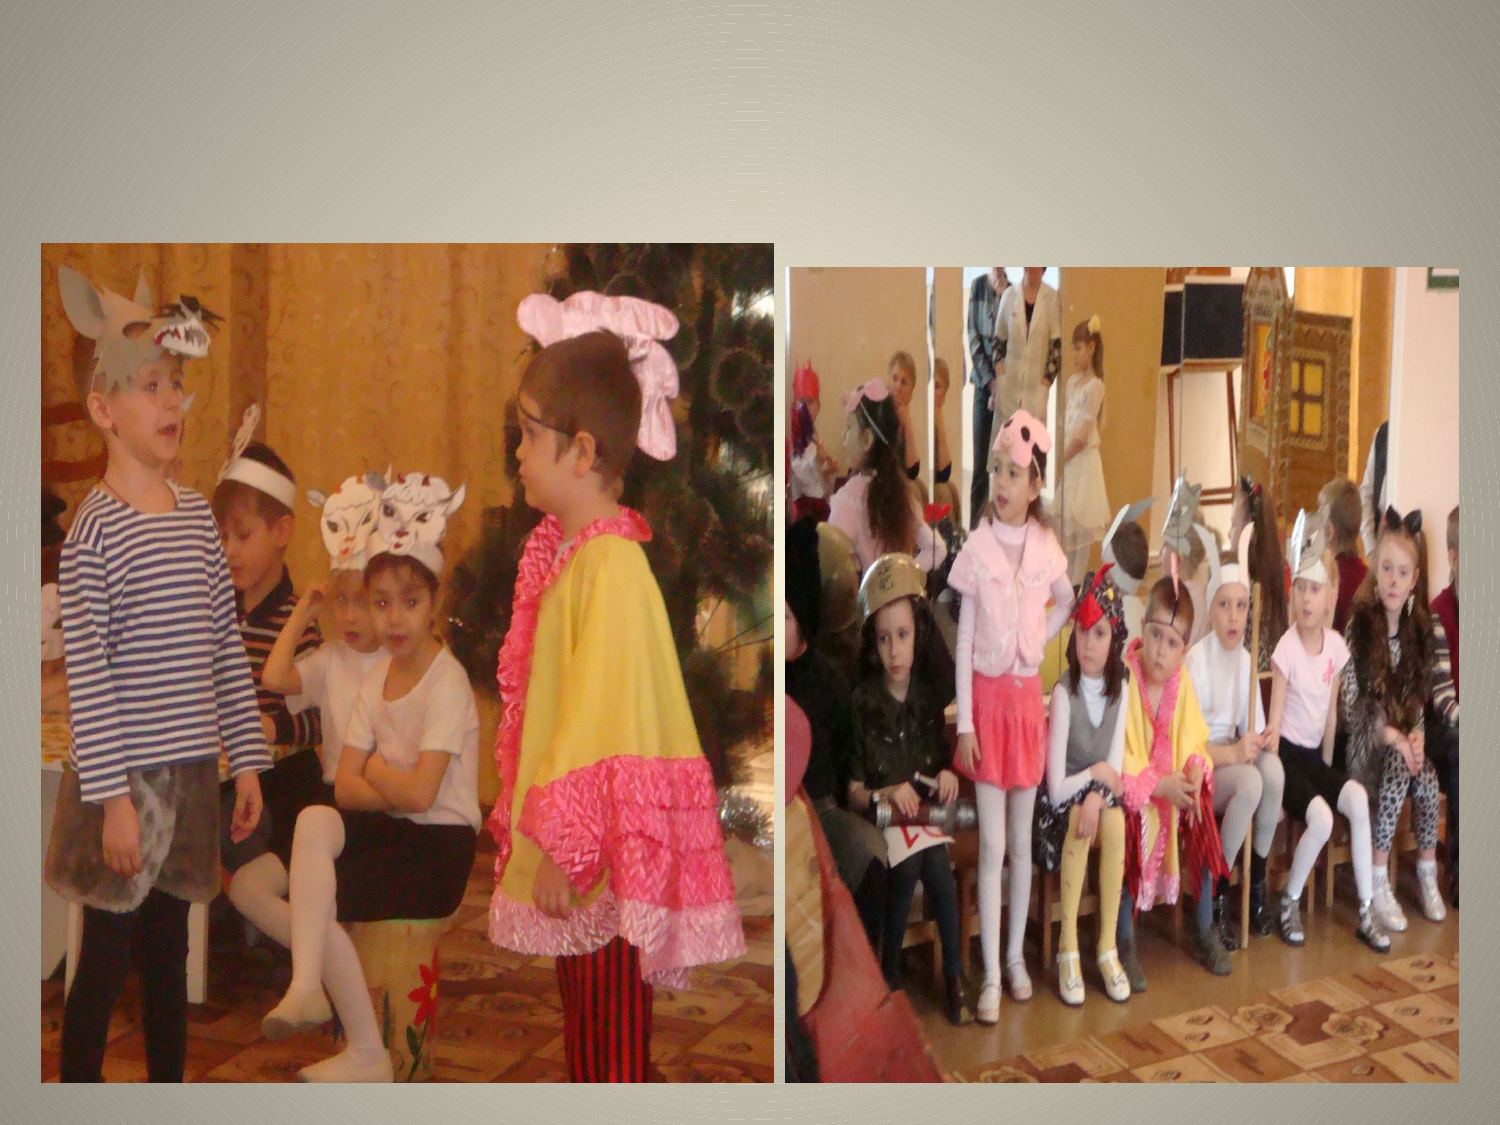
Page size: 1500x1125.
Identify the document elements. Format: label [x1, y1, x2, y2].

list [785, 266, 1459, 1083]
list [41, 243, 774, 1083]
